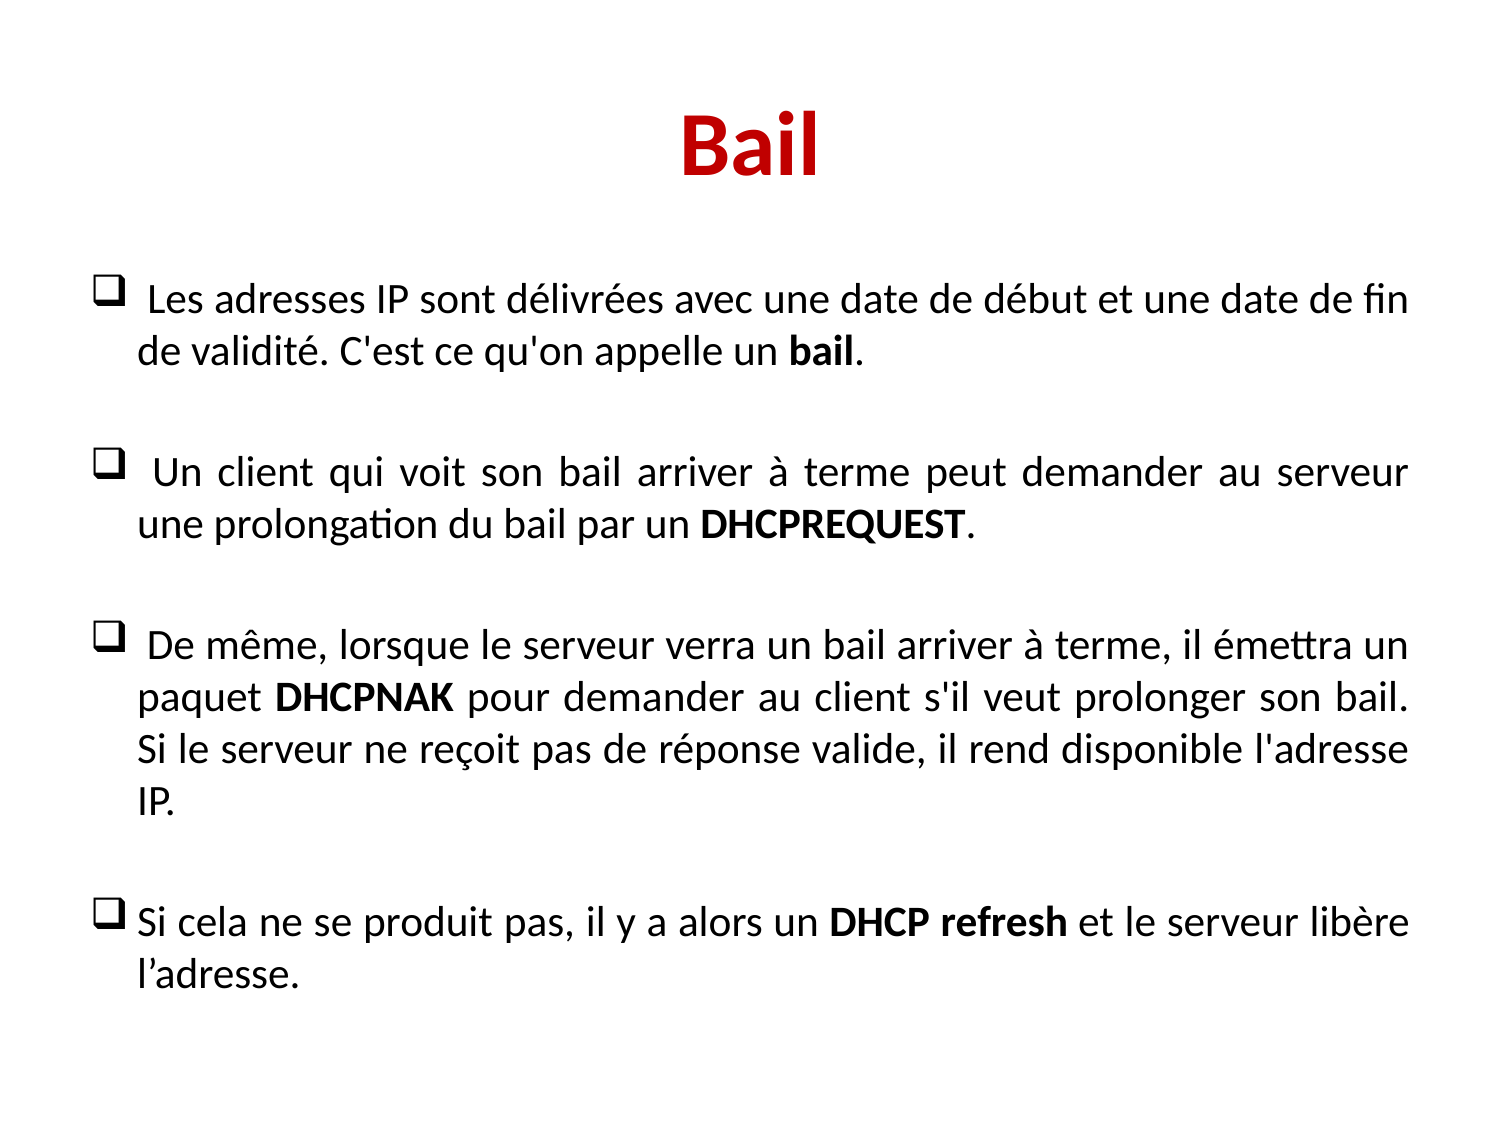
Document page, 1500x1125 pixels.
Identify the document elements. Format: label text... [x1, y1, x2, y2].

title Bail [75, 45, 1425, 233]
list Les adresses IP sont délivrées avec une date de début et une date de fin de validité. C'est ce qu'on appelle un bail. Un client qui voit son bail arriver à terme peut demander au serveur une prolongation du bail par un DHCPREQUEST. De même, lorsque le serveur verra un bail arriver à terme, il émettra un paquet DHCPNAK pour demander au client s'il veut prolonger son bail. Si le serveur ne reçoit pas de réponse valide, il rend disponible l'adresse IP. Si cela ne se produit pas, il y a alors un DHCP refresh et le serveur libère l’adresse. [75, 262, 1425, 1005]
